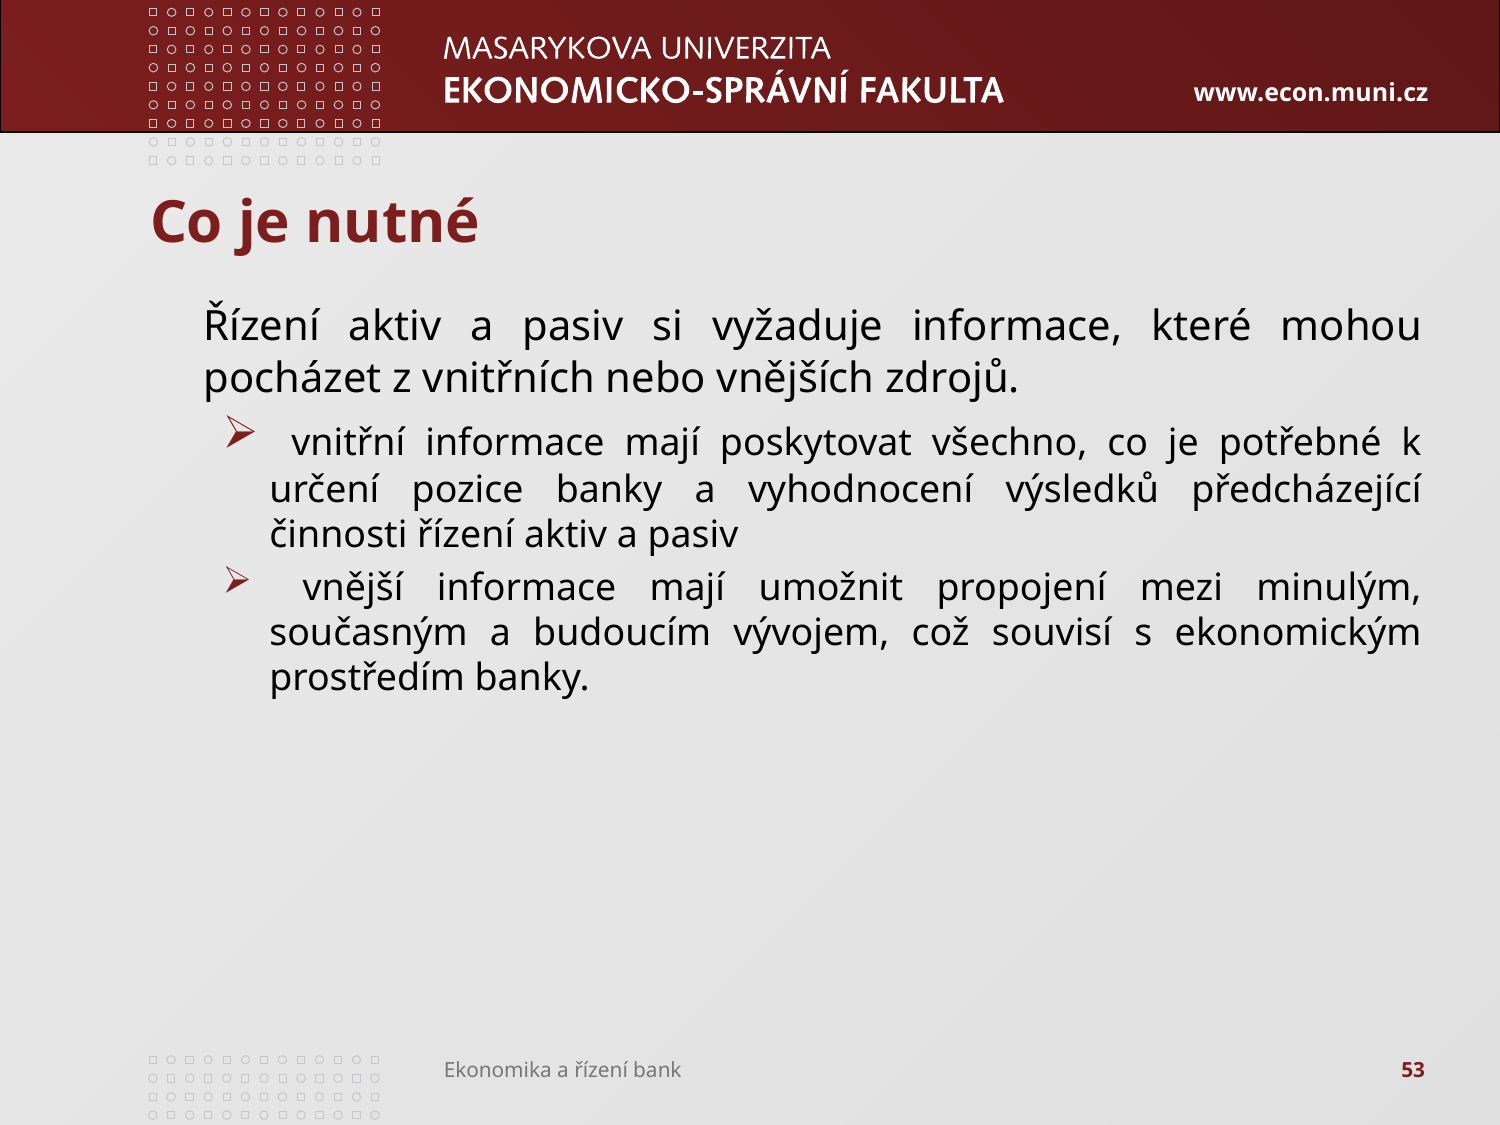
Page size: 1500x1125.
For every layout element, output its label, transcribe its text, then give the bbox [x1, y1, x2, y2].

list Řízení aktiv a pasiv si vyžaduje informace, které mohou pocházet z vnitřních nebo vnějších zdrojů. vnitřní informace mají poskytovat všechno, co je potřebné k určení pozice banky a vyhodnocení výsledků předcházející činnosti řízení aktiv a pasiv vnější informace mají umožnit propojení mezi minulým, současným a budoucím vývojem, což souvisí s ekonomickým prostředím banky. [147, 290, 1423, 1006]
slide_number 53 [1293, 1055, 1426, 1101]
footer Ekonomika a řízení bank [443, 1056, 1188, 1101]
title Co je nutné [150, 184, 1425, 268]
